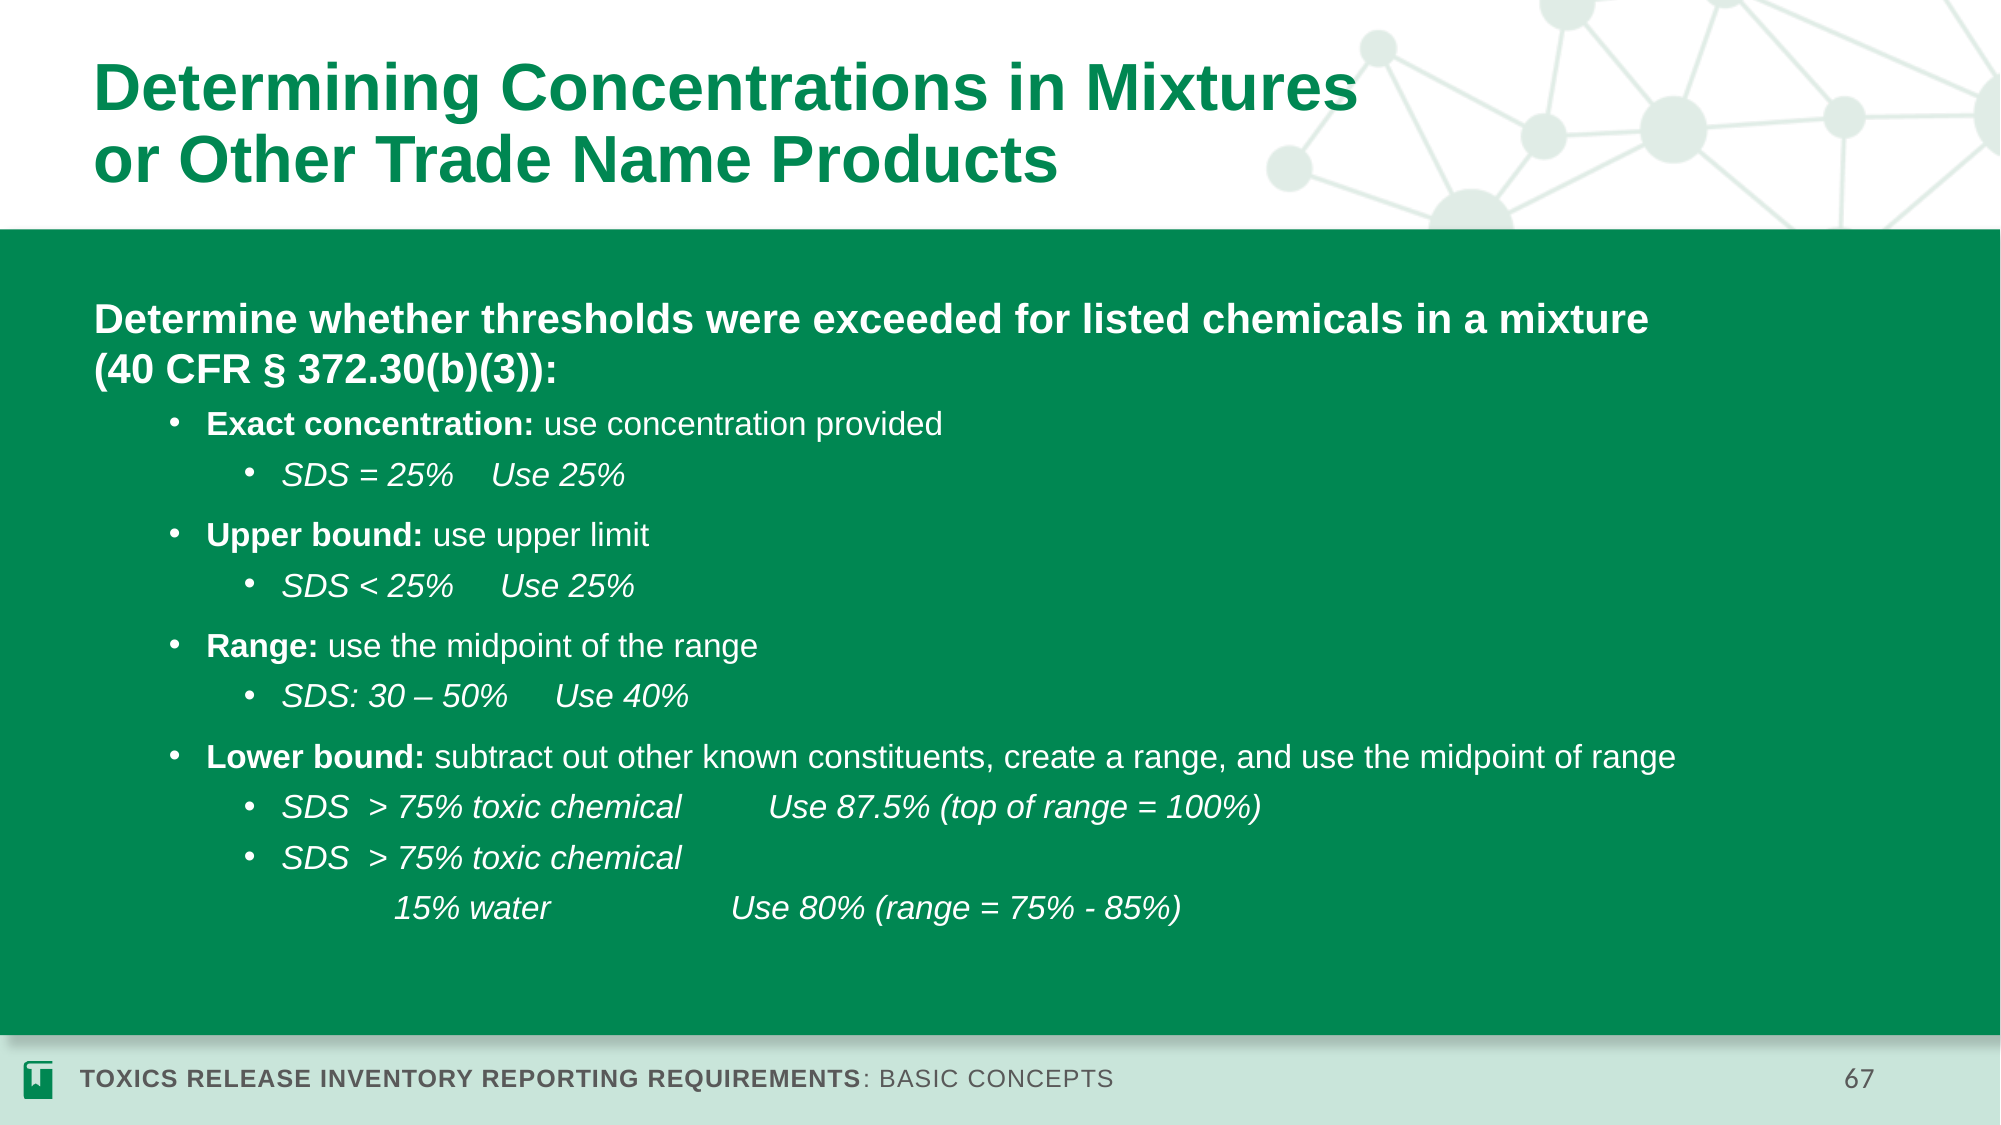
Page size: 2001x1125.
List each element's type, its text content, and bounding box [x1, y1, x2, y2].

list Determine whether thresholds were exceeded for listed chemicals in a mixture (40 CFR § 372.30(b)(3)): Exact concentration: use concentration provided SDS = 25% Use 25% Upper bound: use upper limit SDS < 25% Use 25% Range: use the midpoint of the range SDS: 30 – 50% Use 40% Lower bound: subtract out other known constituents, create a range, and use the midpoint of range SDS > 75% toxic chemical Use 87.5% (top of range = 100%) SDS > 75% toxic chemical 15% water Use 80% (range = 75% - 85%) [78, 284, 1700, 941]
title Determining Concentrations in Mixtures or Other Trade Name Products [78, 63, 1399, 186]
